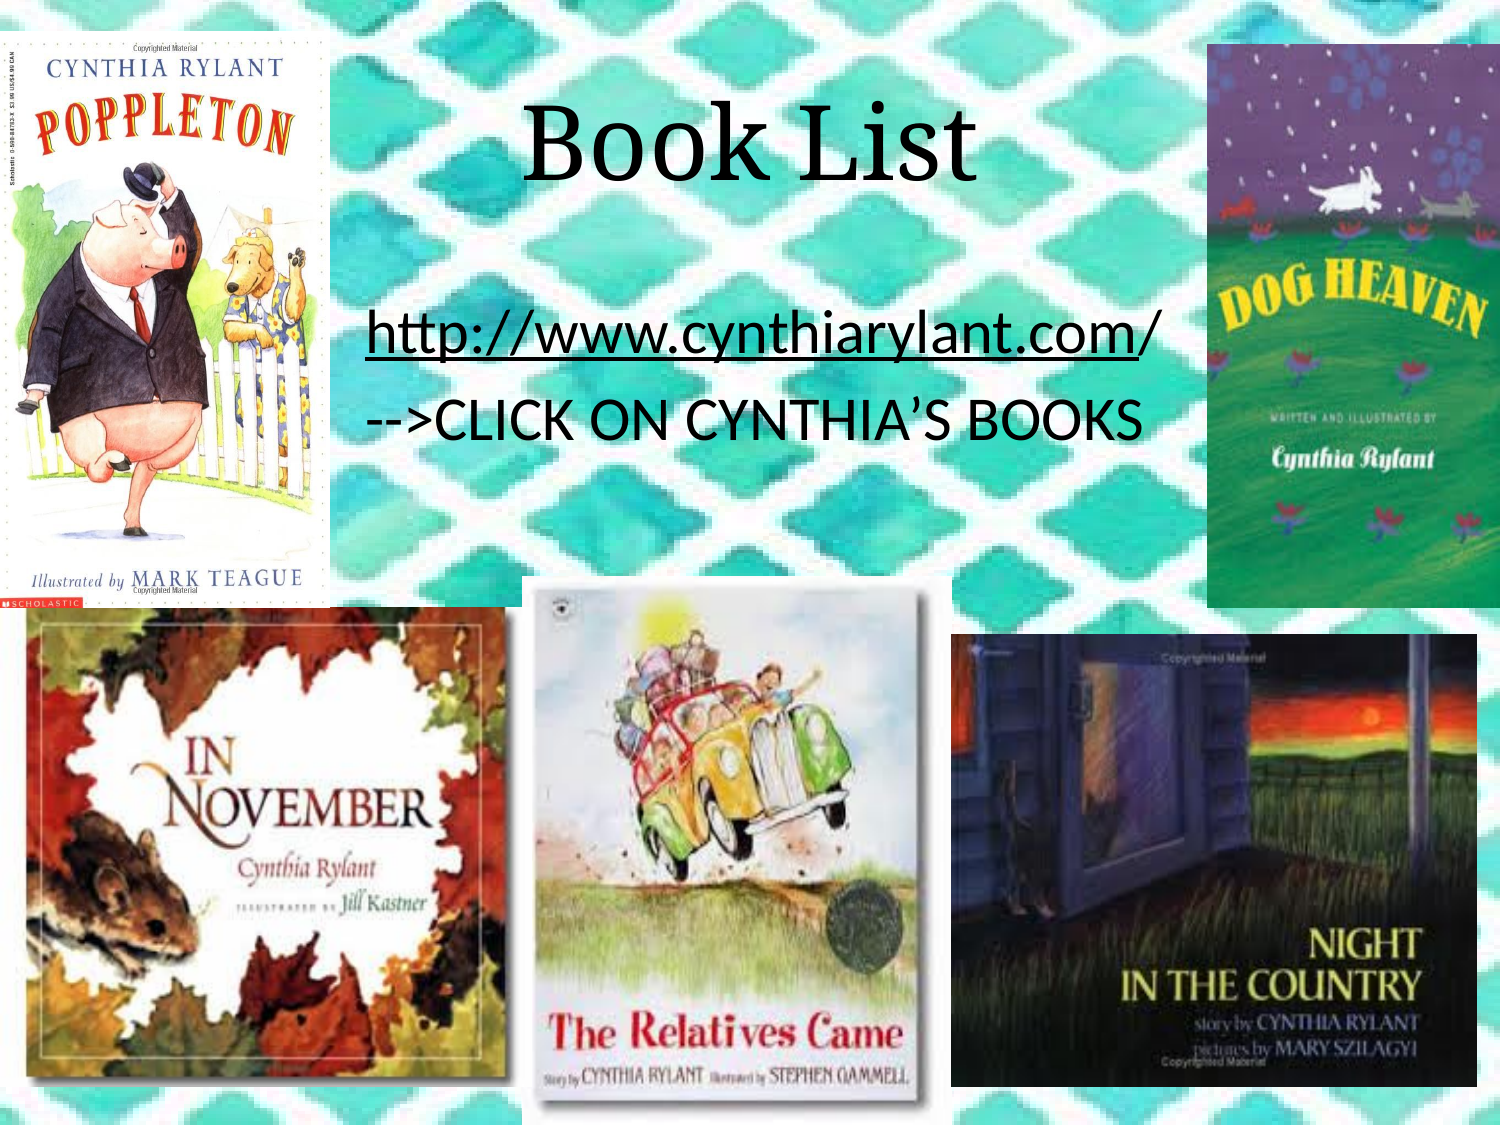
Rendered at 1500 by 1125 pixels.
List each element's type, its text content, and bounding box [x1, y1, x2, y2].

list http://www.cynthiarylant.com/ -->CLICK ON CYNTHIA’S BOOKS [334, 283, 1201, 536]
title Book List [334, 45, 1204, 233]
picture [0, 0, 1500, 1125]
